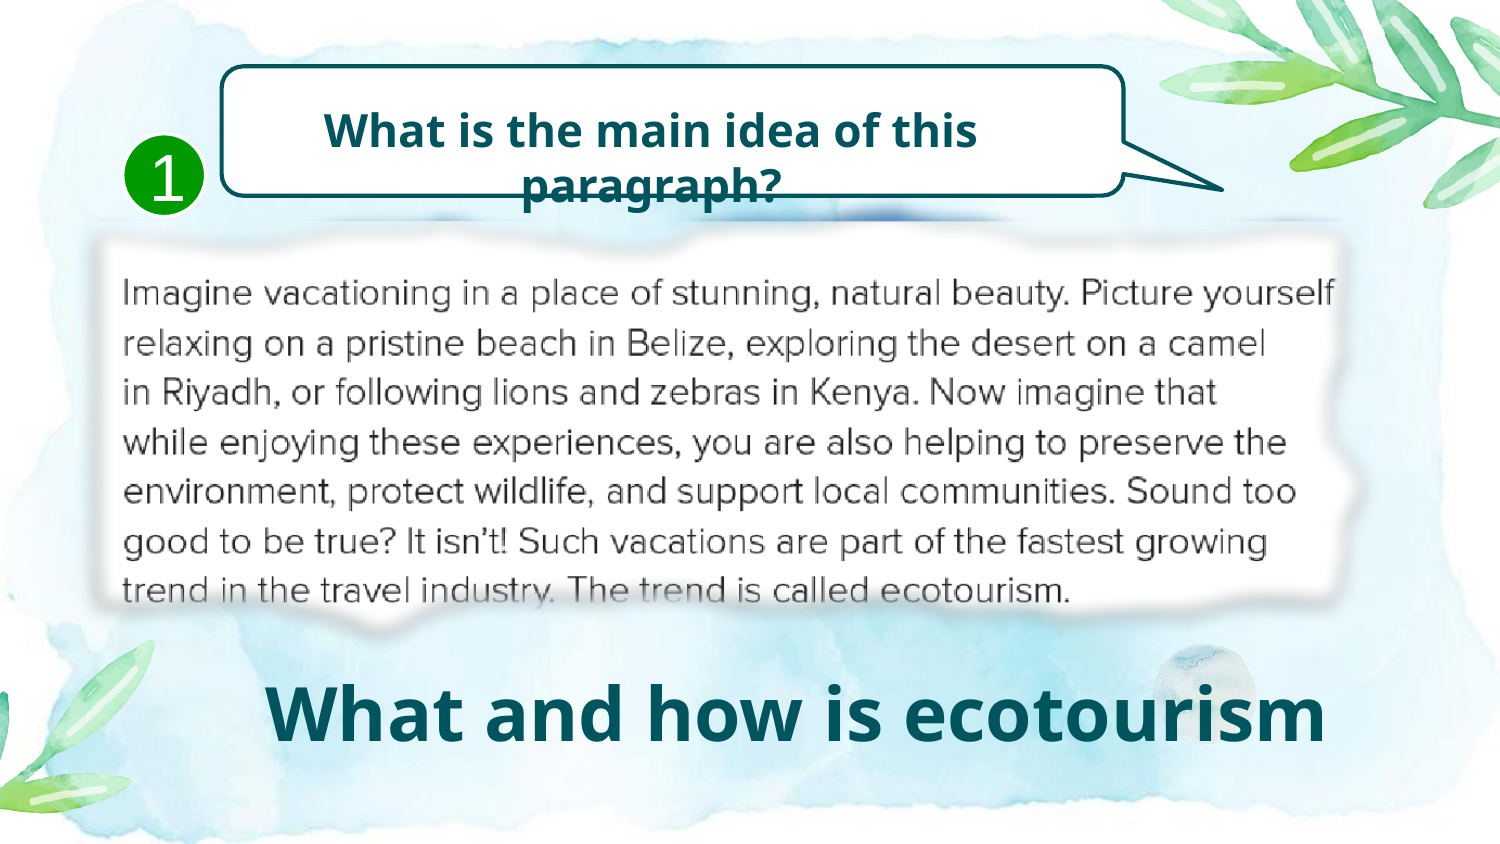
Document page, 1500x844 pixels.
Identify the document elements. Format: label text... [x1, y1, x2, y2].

title What and how is ecotourism [1277, 666, 1431, 761]
text_box What is the main idea of this paragraph? [223, 101, 1079, 194]
text_box [219, 64, 1225, 194]
text_box 1 [120, 131, 208, 194]
title What and how is ecotourism [164, 666, 1129, 761]
picture [0, 0, 1500, 844]
